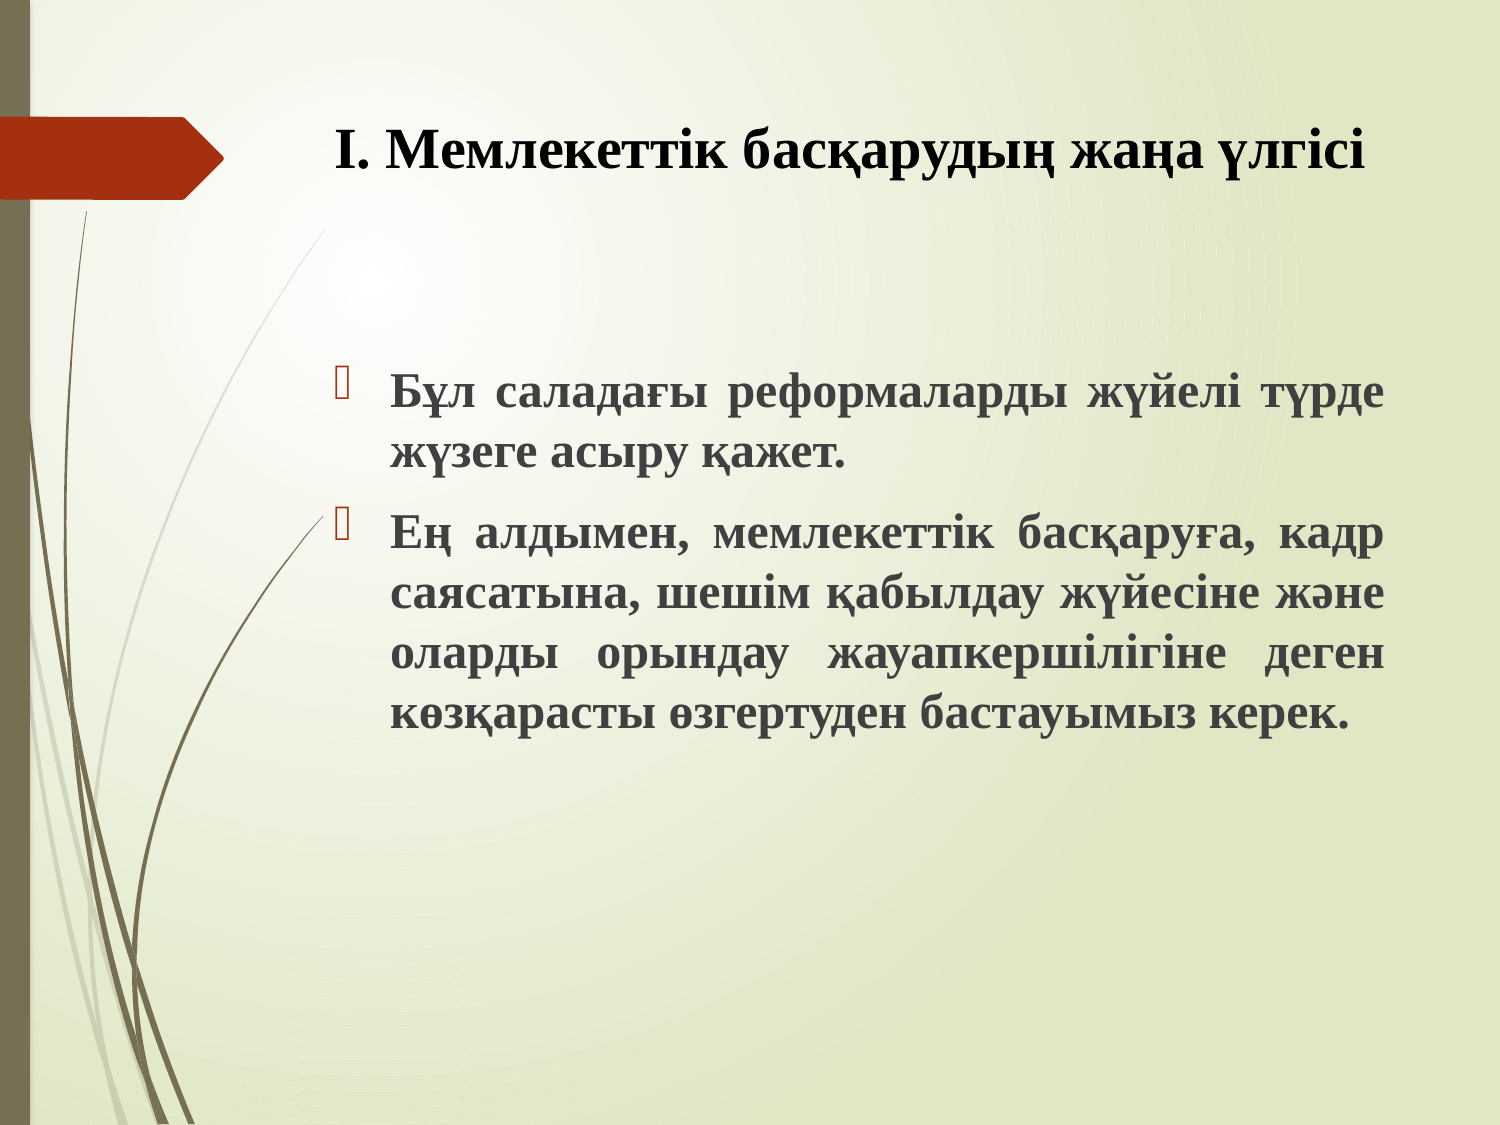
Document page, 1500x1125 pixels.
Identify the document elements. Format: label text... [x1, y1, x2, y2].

title I. Мемлекеттік басқарудың жаңа үлгісі [319, 102, 1400, 313]
list Бұл саладағы реформаларды жүйелі түрде жүзеге асыру қажет. Ең алдымен, мемлекеттік басқаруға, кадр саясатына, шешім қабылдау жүйе­сіне және оларды орындау жауапкершілі­гіне деген көзқарасты өзгертуден бас­тауымыз керек. [318, 350, 1400, 970]
